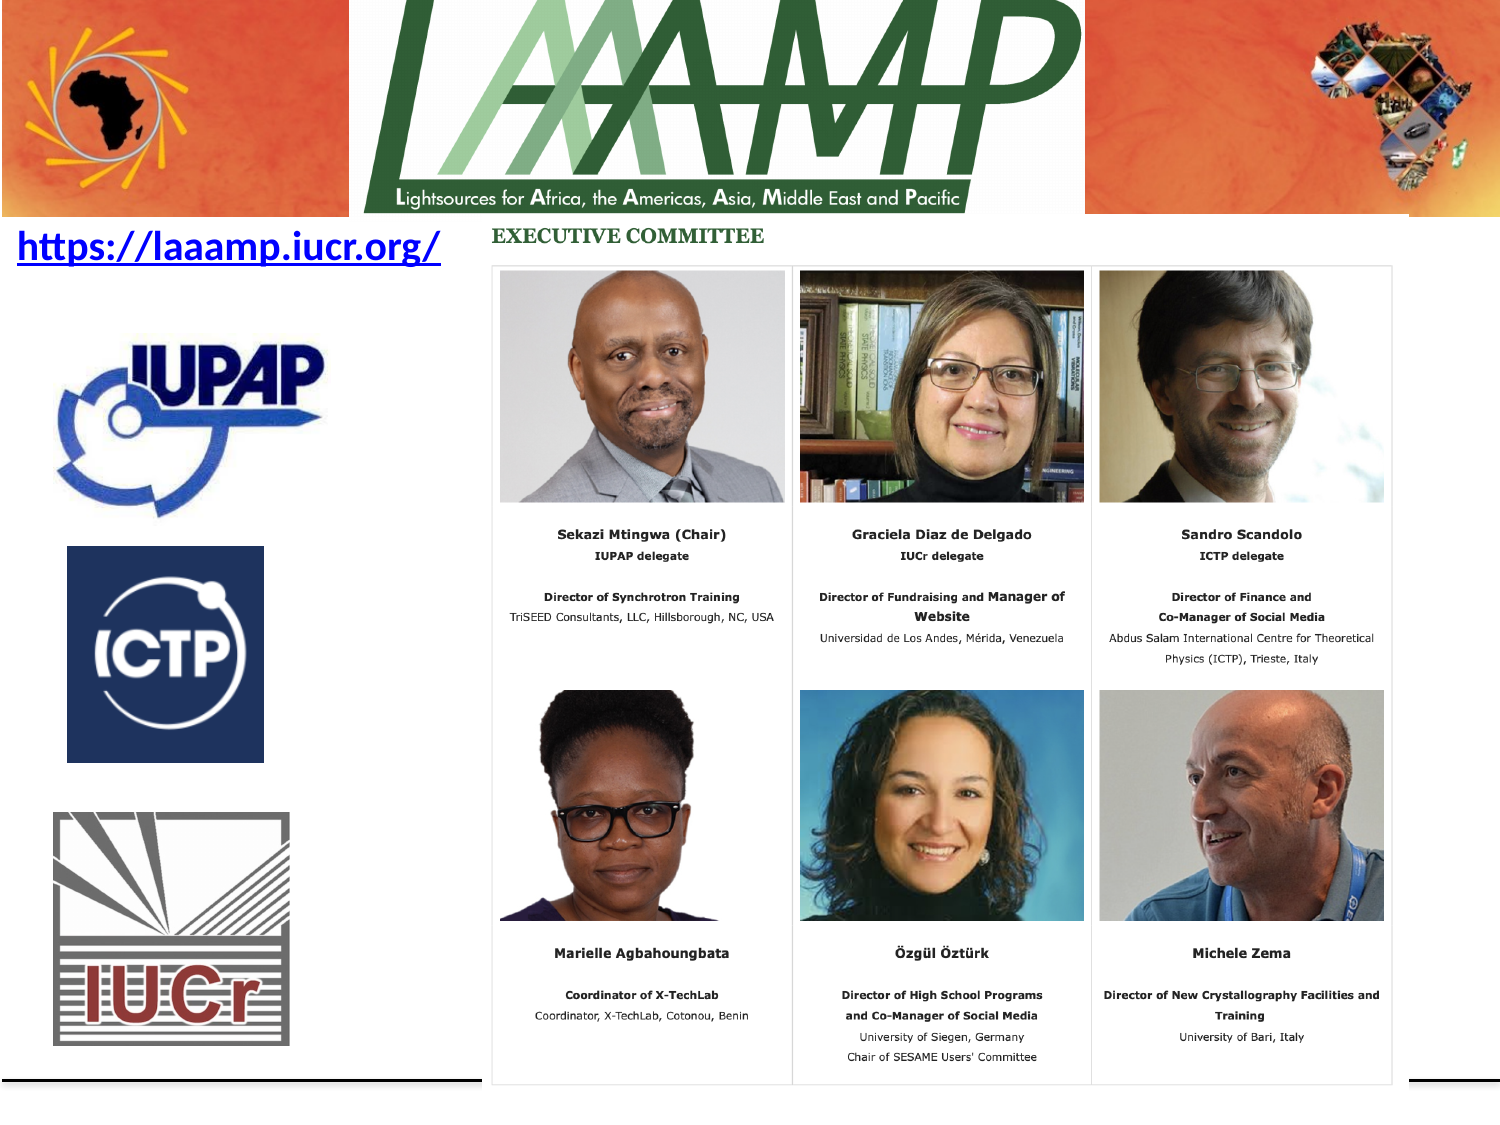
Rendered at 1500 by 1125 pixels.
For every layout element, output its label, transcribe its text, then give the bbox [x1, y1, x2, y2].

picture [52, 333, 331, 530]
picture [66, 546, 264, 763]
picture [52, 812, 290, 1046]
text_box https://laaamp.iucr.org/ [2, 211, 477, 277]
picture [2, 0, 1500, 1095]
